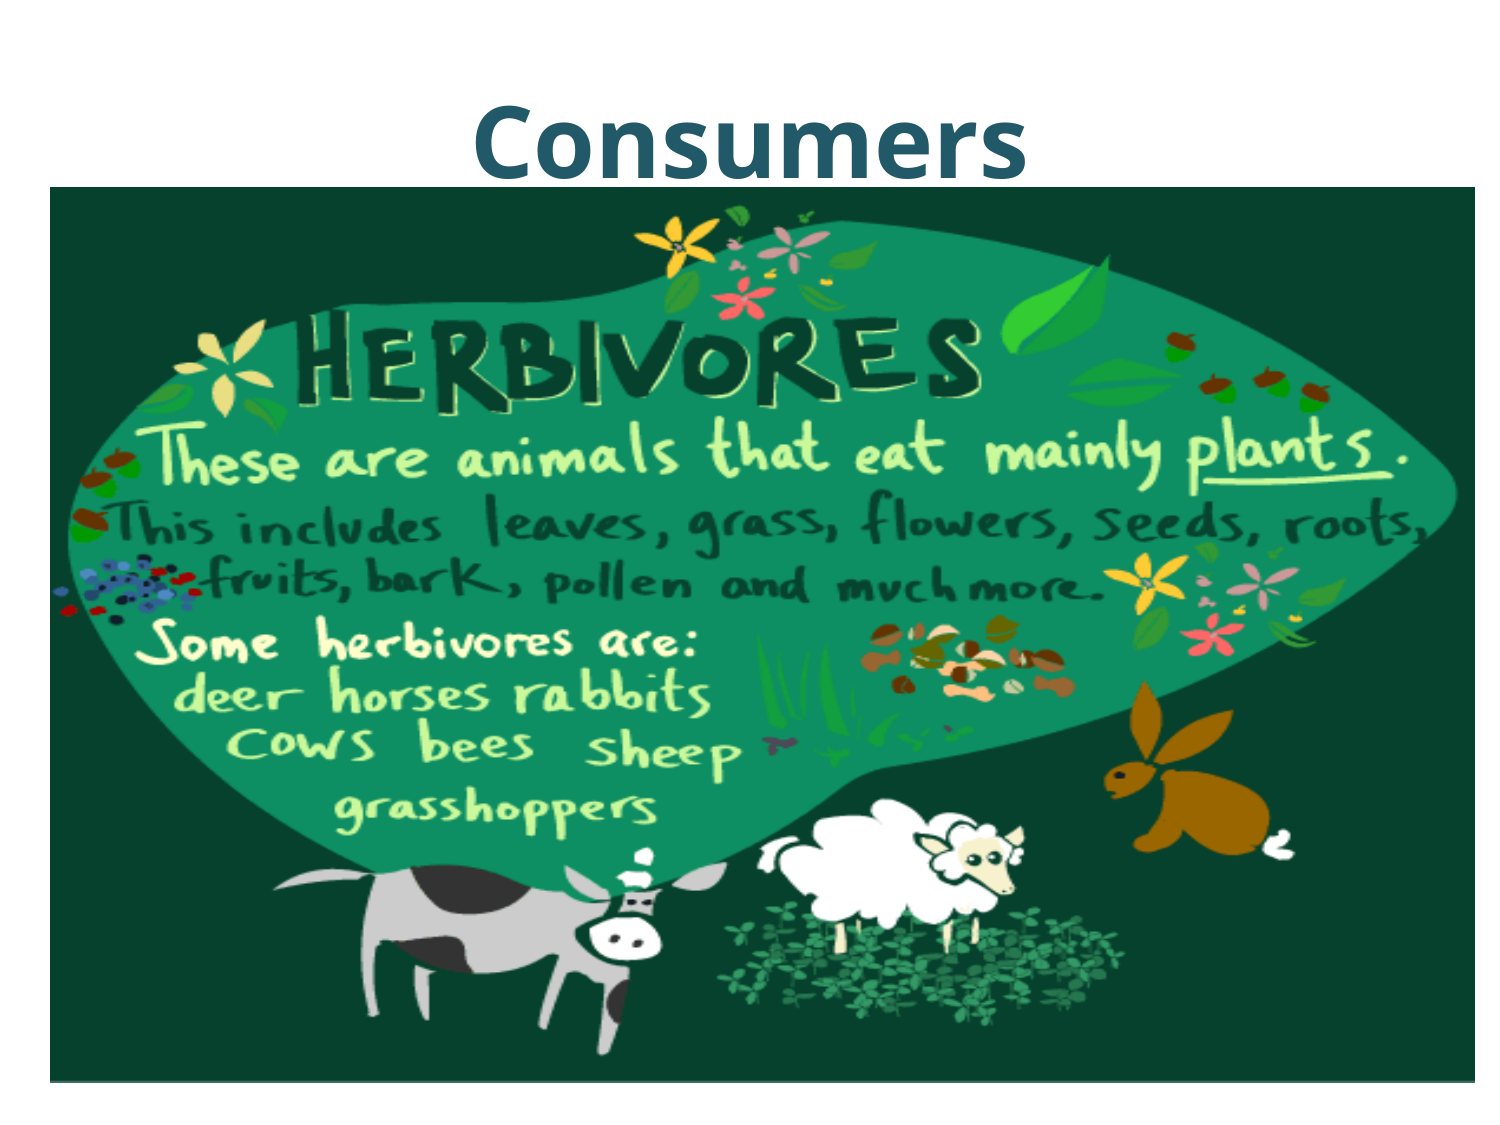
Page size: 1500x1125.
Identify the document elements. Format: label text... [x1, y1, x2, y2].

title Consumers [75, 45, 1425, 185]
picture [49, 187, 1476, 1084]
